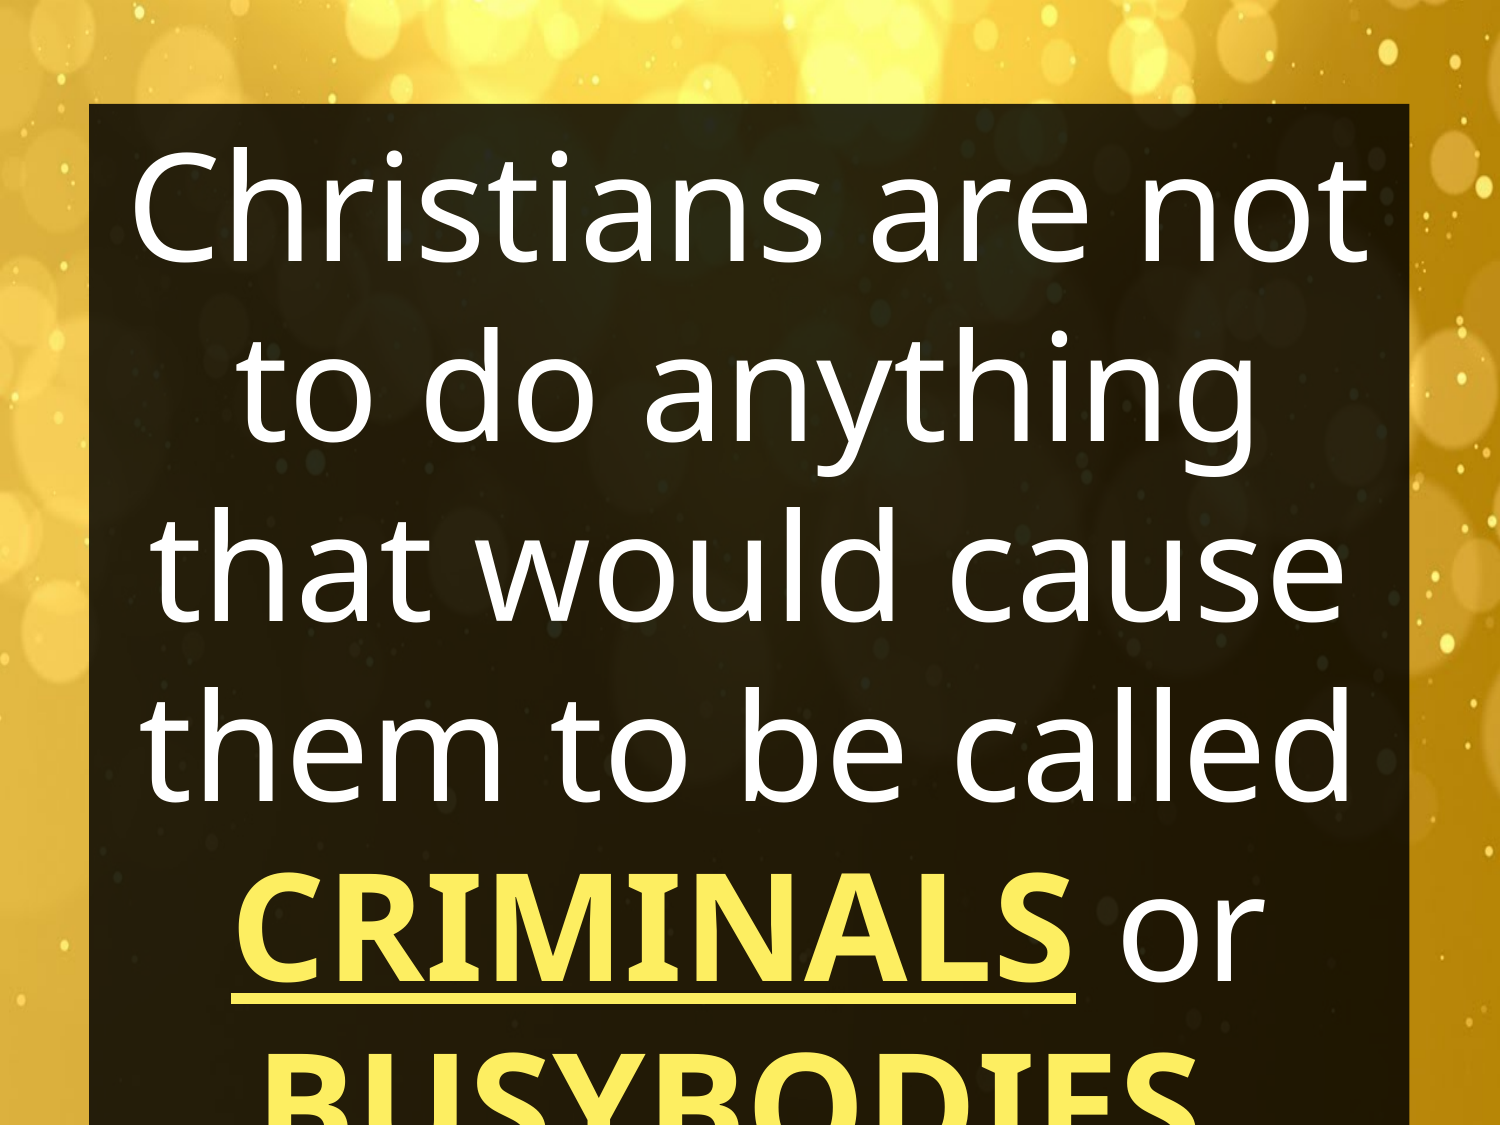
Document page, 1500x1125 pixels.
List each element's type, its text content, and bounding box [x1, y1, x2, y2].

picture [0, 0, 1500, 1125]
text_box Christians are not to do anything that would cause them to be called CRIMINALS or BUSYBODIES. [89, 103, 1410, 1125]
